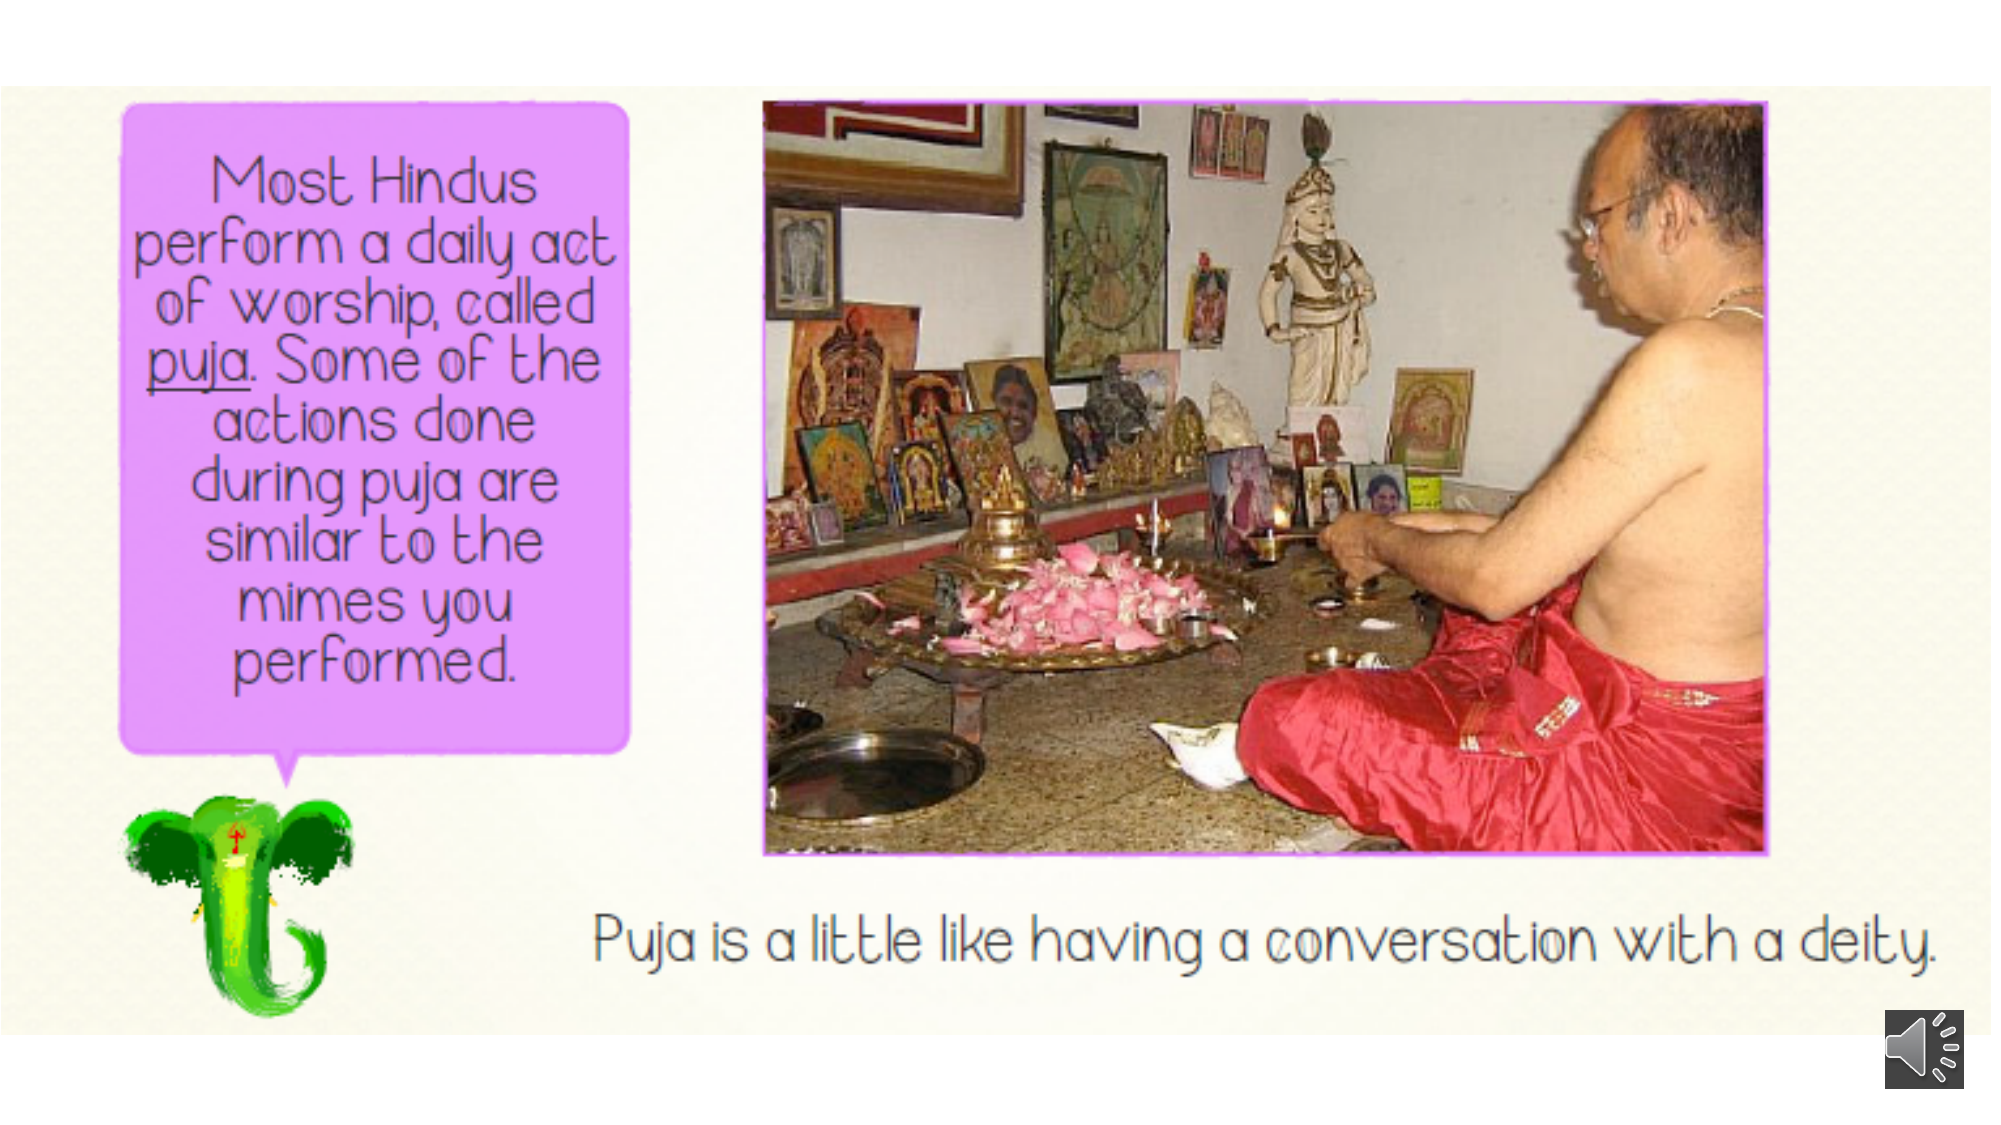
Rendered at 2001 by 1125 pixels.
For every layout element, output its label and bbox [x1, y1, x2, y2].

picture [1, 86, 1991, 1090]
